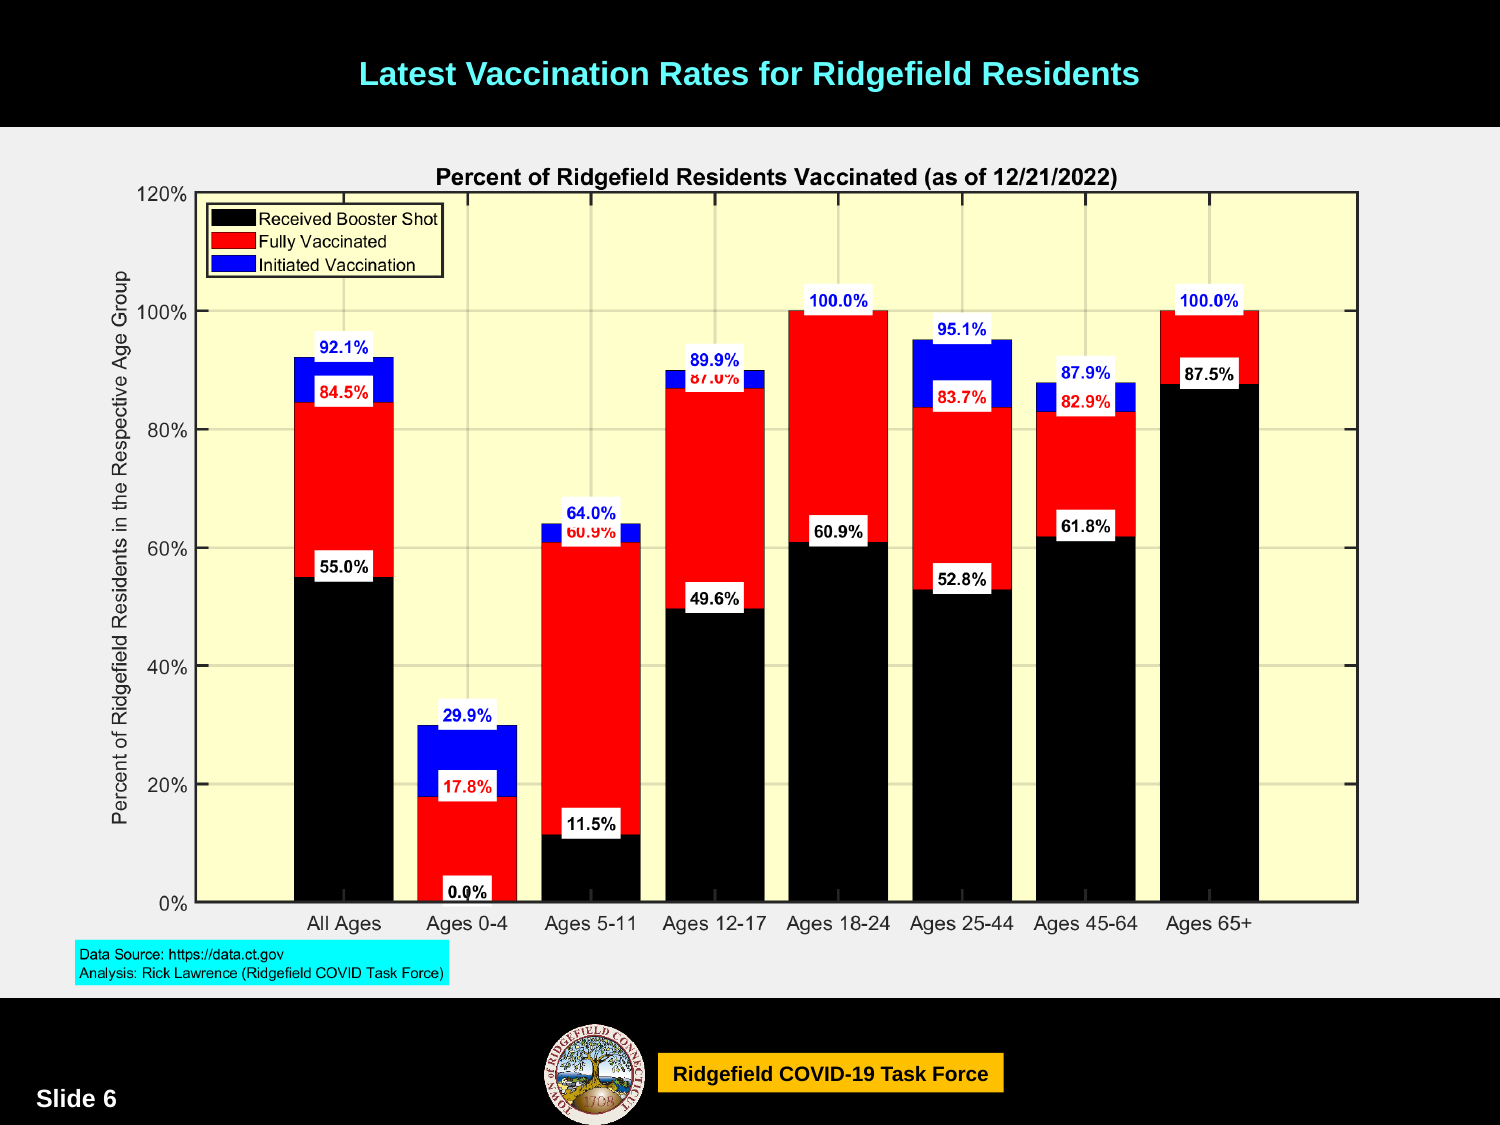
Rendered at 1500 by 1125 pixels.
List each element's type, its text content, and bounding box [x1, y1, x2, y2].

picture [544, 1024, 645, 1125]
title Latest Vaccination Rates for Ridgefield Residents [12, 49, 1488, 101]
picture [0, 126, 1500, 998]
